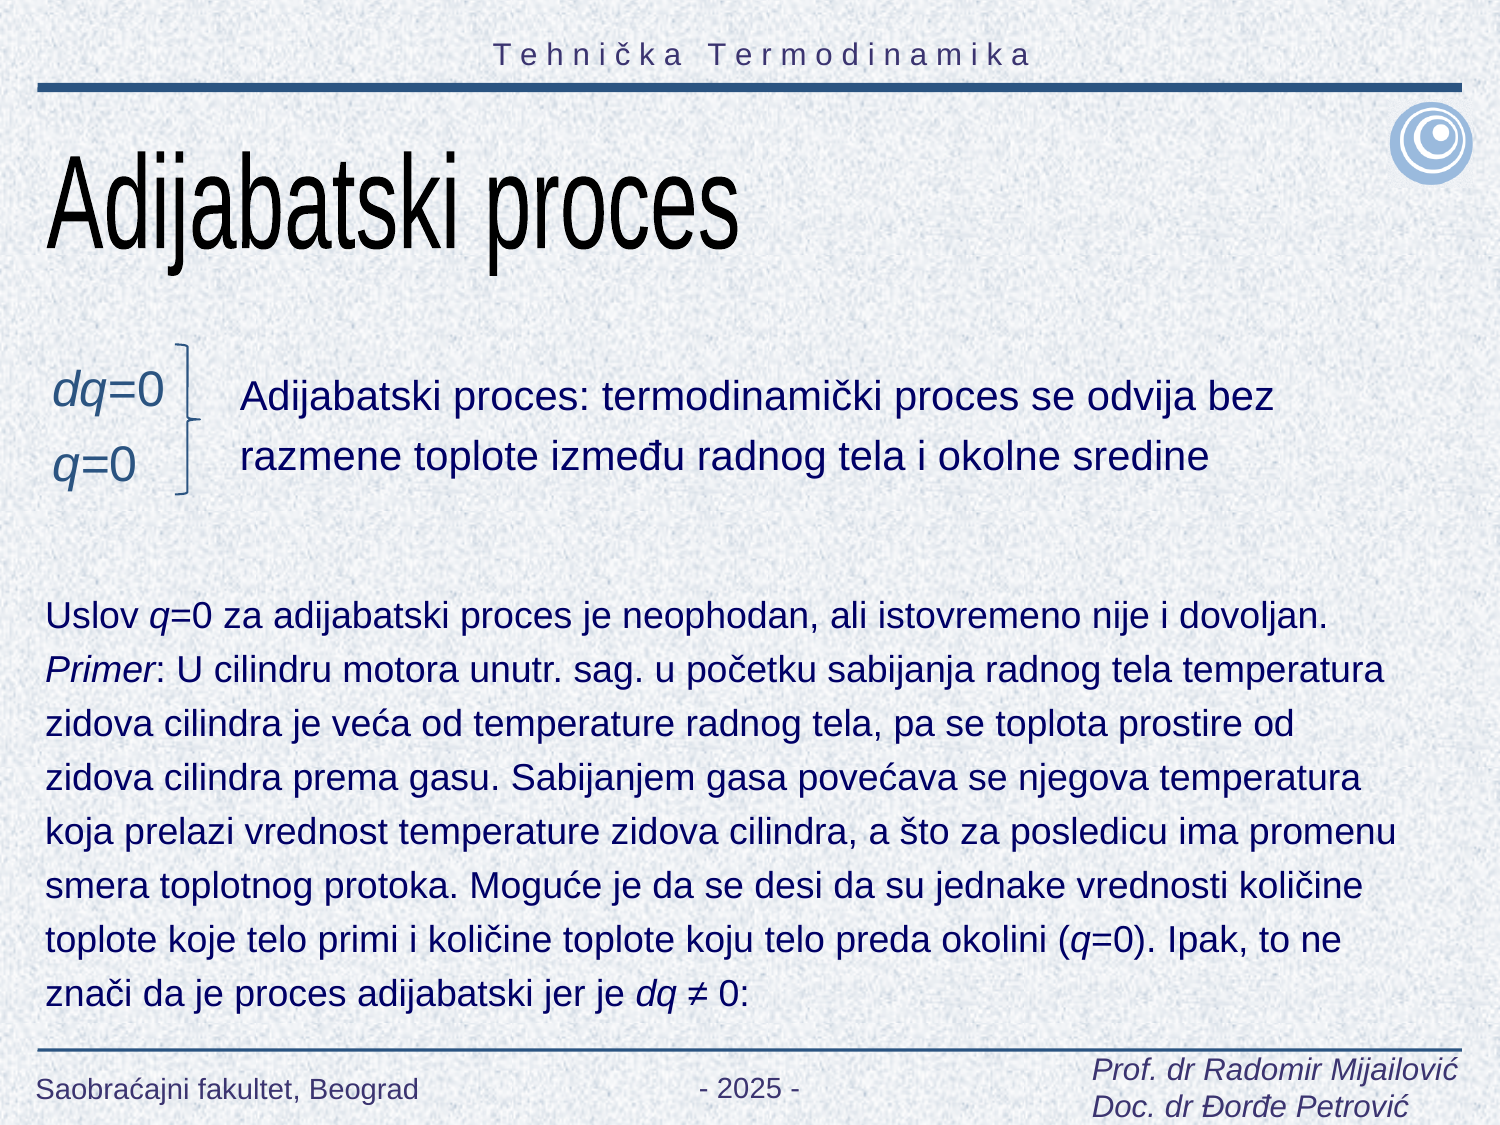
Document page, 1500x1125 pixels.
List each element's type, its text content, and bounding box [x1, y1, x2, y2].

text_box Uslov q=0 za adijabatski proces je neophodan, ali istovremeno nije i dovoljan. Primer: U cilindru motora unutr. sag. u početku sabijanja radnog tela temperatura zidova cilindra je veća od temperature radnog tela, pa se toplota prostire od zidova cilindra prema gasu. Sabijanjem gasa povećava se njegova temperatura koja prelazi vrednost temperature zidova cilindra, a što za posledicu ima promenu smera toplotnog protoka. Moguće je da se desi da su jednake vrednosti količine toplote koje telo primi i količine toplote koju telo preda okolini (q=0). Ipak, to ne znači da je proces adijabatski jer je dq ≠ 0: [30, 574, 1428, 1022]
text_box Adijabatski proces: termodinamički proces se odvija bez razmene toplote između radnog tela i okolne sredine [224, 351, 1338, 486]
text_box [174, 344, 200, 495]
text_box q=0 [37, 412, 213, 499]
text_box dq=0 [37, 337, 213, 412]
picture [1387, 99, 1473, 188]
